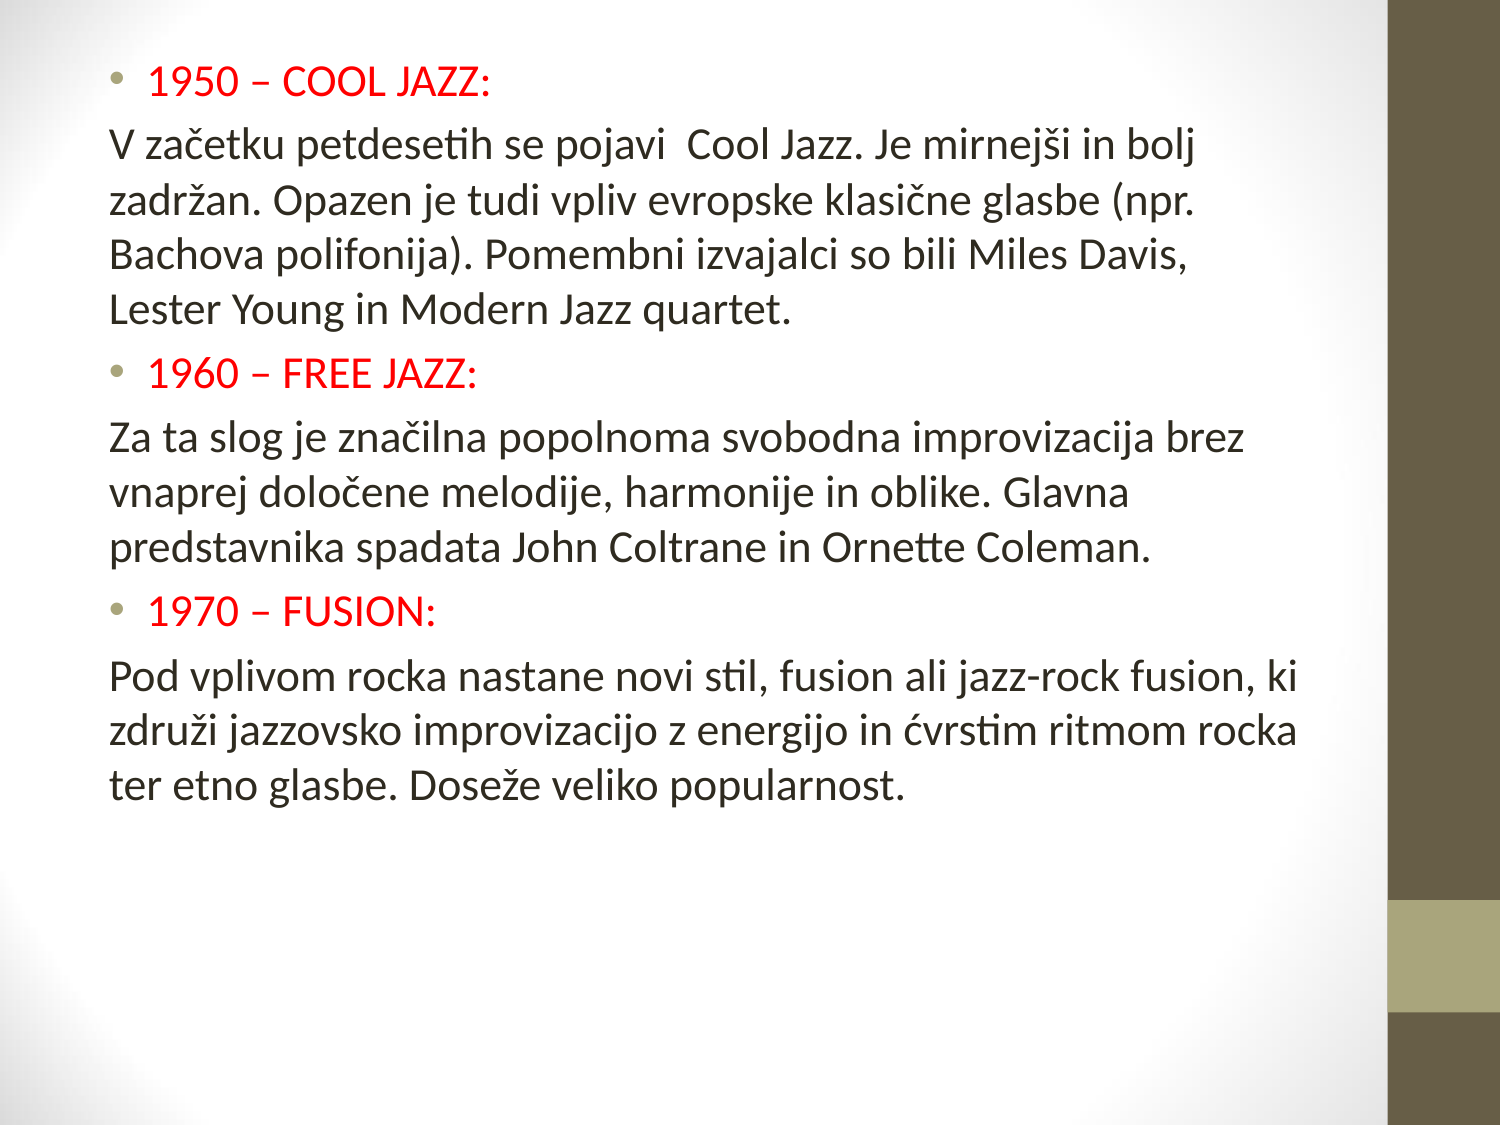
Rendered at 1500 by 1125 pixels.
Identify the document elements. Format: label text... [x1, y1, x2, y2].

picture [0, 0, 1387, 1125]
list 1950 – COOL JAZZ: V začetku petdesetih se pojavi Cool Jazz. Je mirnejši in bolj zadržan. Opazen je tudi vpliv evropske klasične glasbe (npr. Bachova polifonija). Pomembni izvajalci so bili Miles Davis, Lester Young in Modern Jazz quartet. 1960 – FREE JAZZ: Za ta slog je značilna popolnoma svobodna improvizacija brez vnaprej določene melodije, harmonije in oblike. Glavna predstavnika spadata John Coltrane in Ornette Coleman. 1970 – FUSION: Pod vplivom rocka nastane novi stil, fusion ali jazz-rock fusion, ki združi jazzovsko improvizacijo z energijo in ćvrstim ritmom rocka ter etno glasbe. Doseže veliko popularnost. [75, 42, 1325, 1050]
